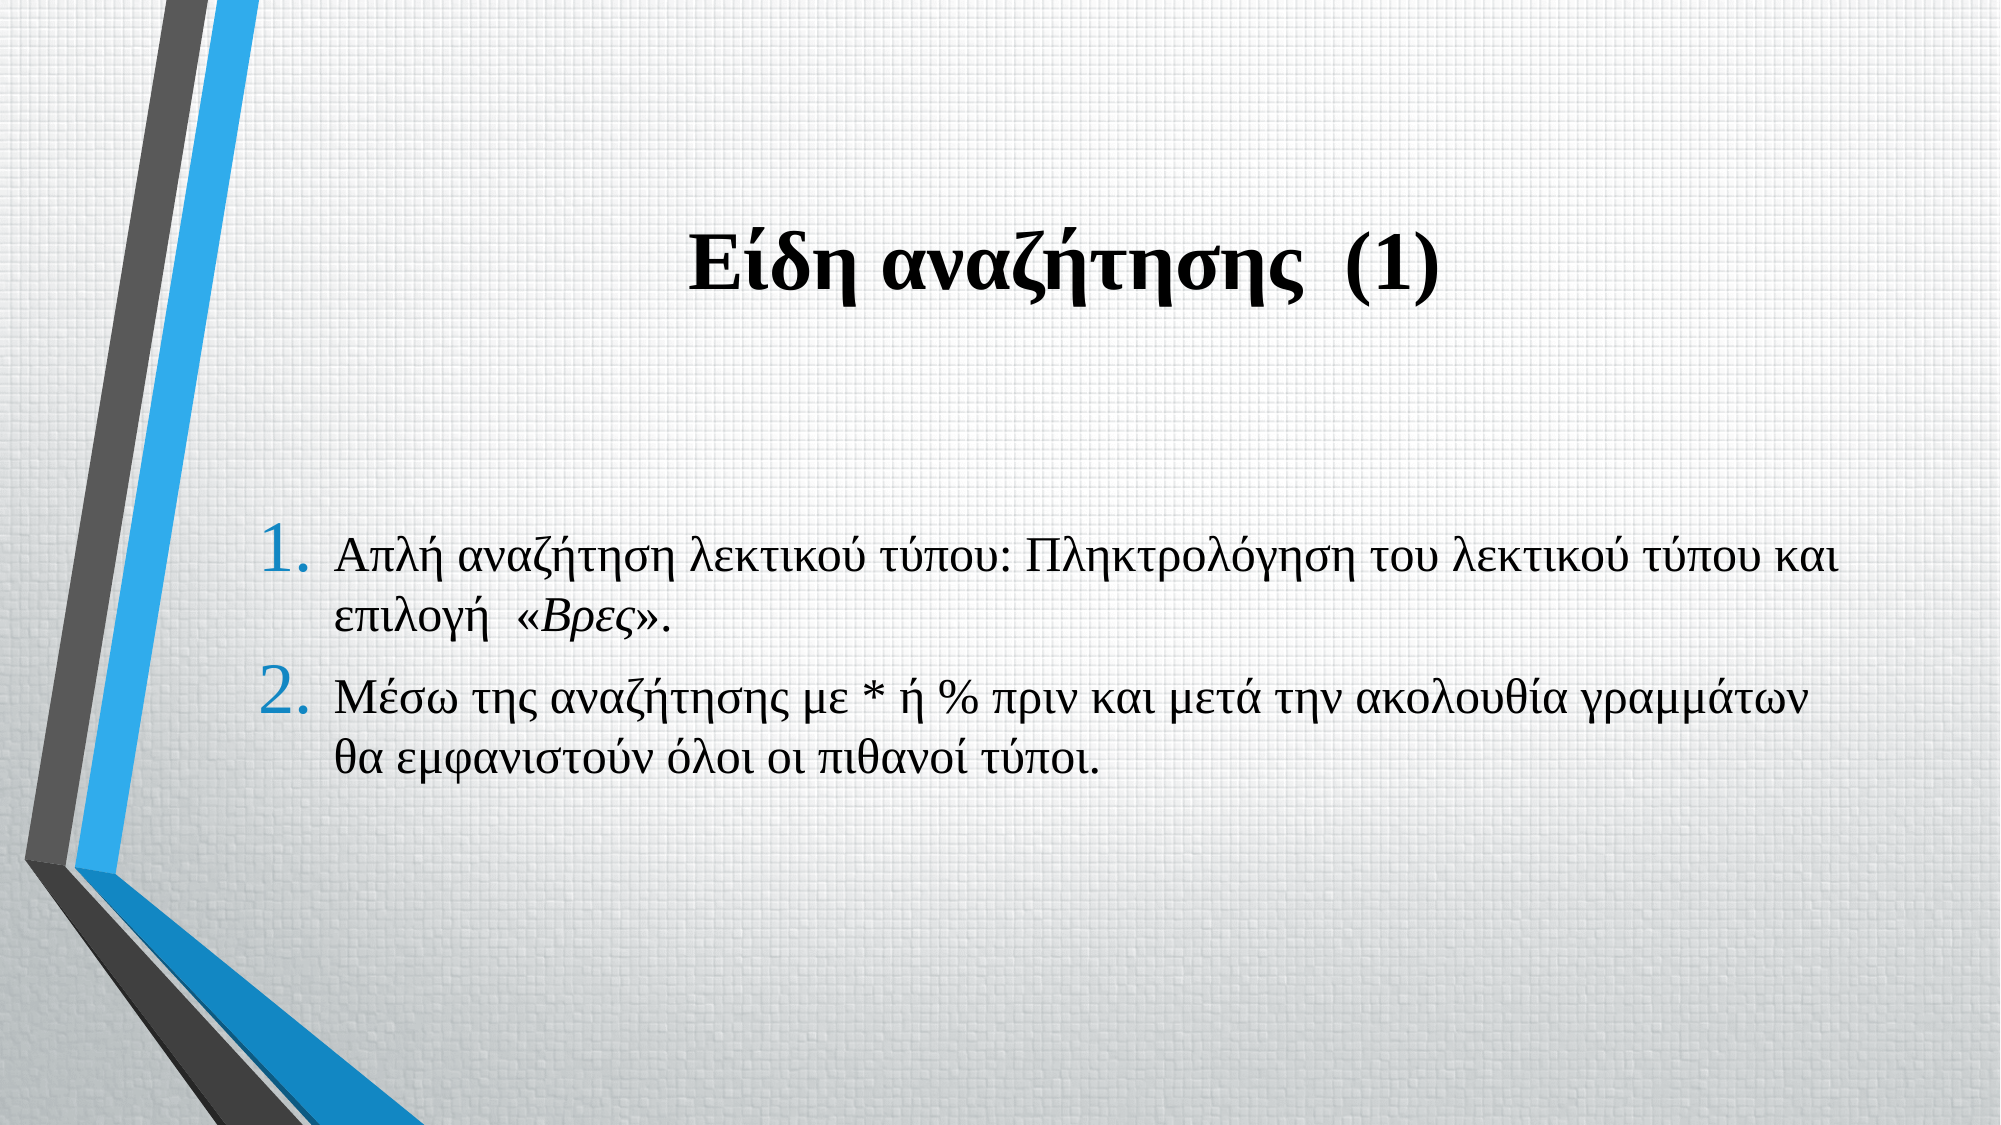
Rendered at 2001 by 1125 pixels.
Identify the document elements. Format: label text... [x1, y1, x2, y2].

list Απλή αναζήτηση λεκτικού τύπου: Πληκτρολόγηση του λεκτικού τύπου και επιλογή «Βρες». Μέσω της αναζήτησης με * ή % πριν και μετά την ακολουθία γραμμάτων θα εμφανιστούν όλοι οι πιθανοί τύποι. [243, 437, 1887, 950]
title Είδη αναζήτησης (1) [243, 112, 1887, 400]
